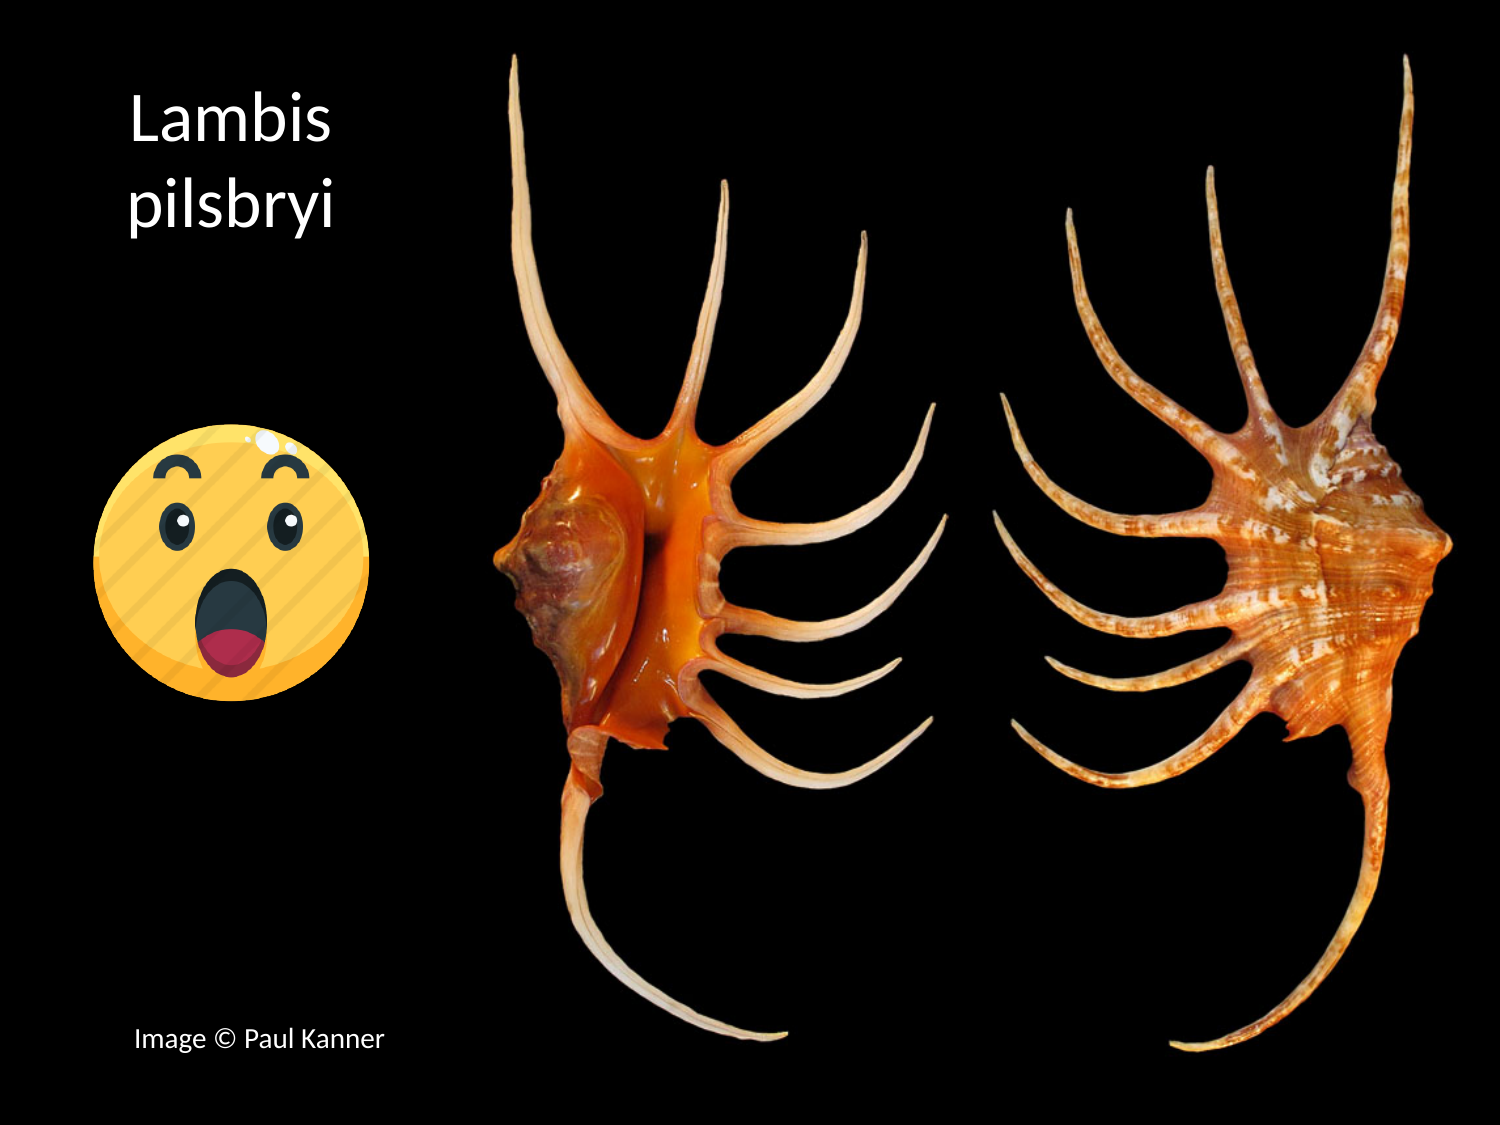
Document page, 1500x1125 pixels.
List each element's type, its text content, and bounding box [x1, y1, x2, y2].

picture [453, 0, 1500, 1101]
title Lambis pilsbryi [37, 62, 425, 250]
picture [87, 418, 376, 707]
text_box Image © Paul Kanner [119, 1011, 424, 1062]
